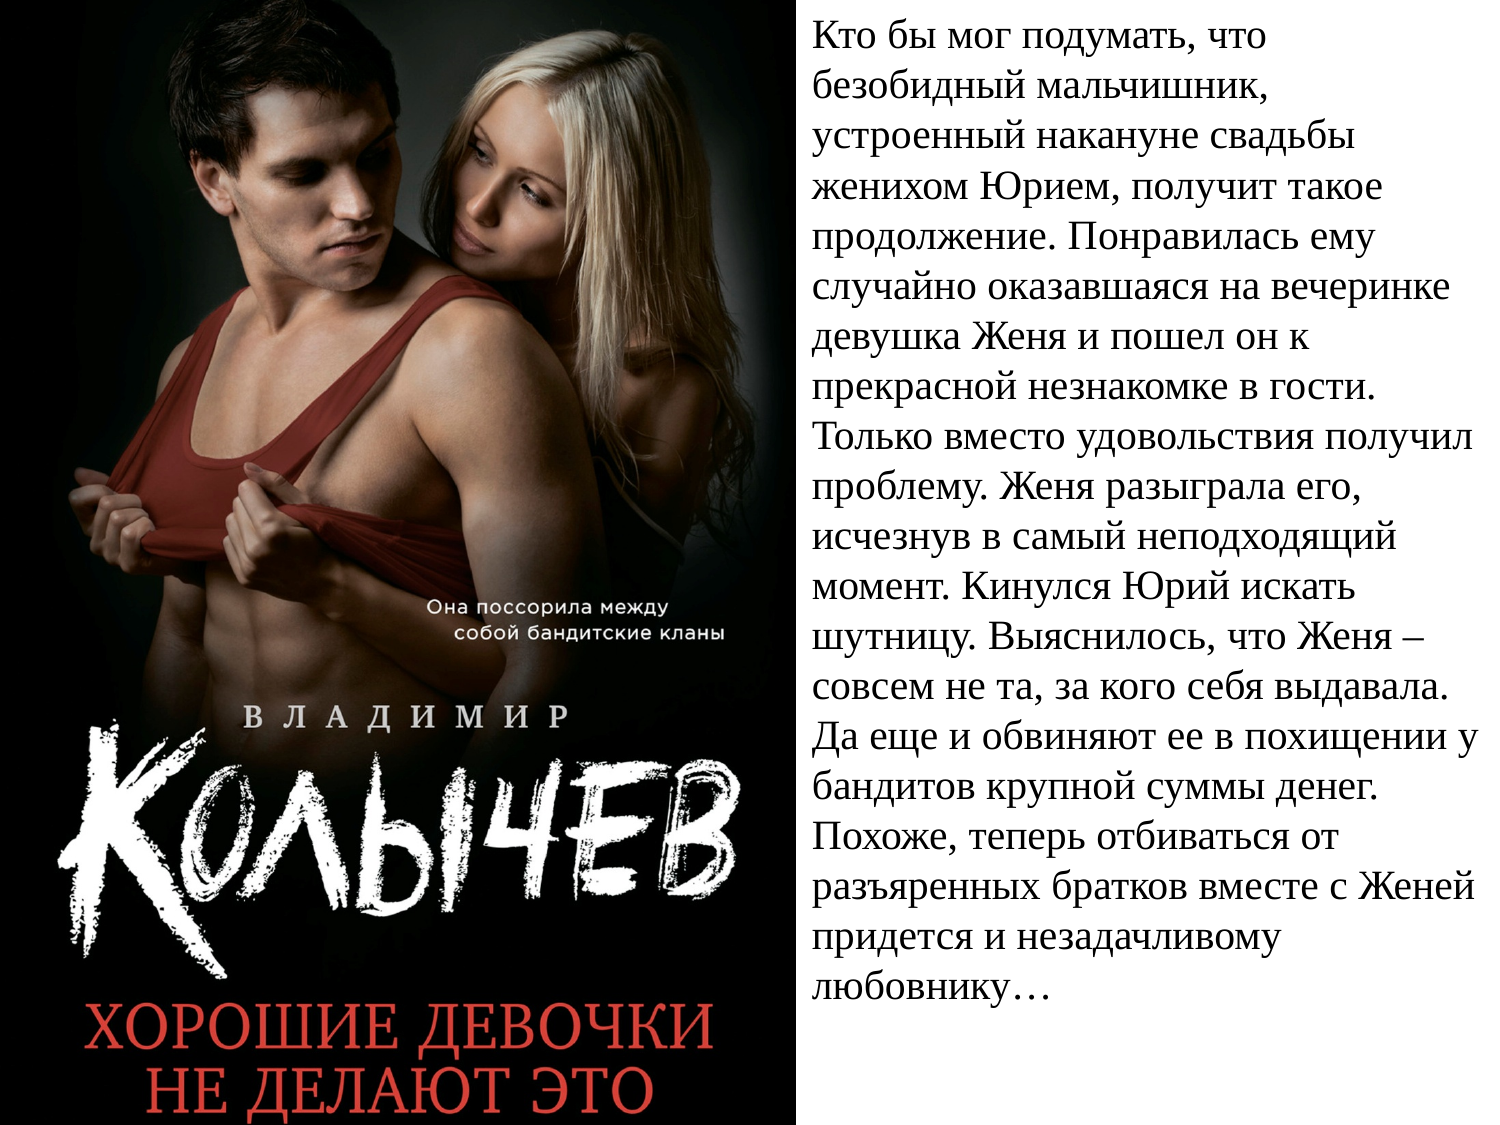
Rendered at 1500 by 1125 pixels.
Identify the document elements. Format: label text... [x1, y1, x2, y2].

text_box Кто бы мог подумать, что безобидный мальчишник, устроенный накануне свадьбы женихом Юрием, получит такое продолжение. Понравилась ему случайно оказавшаяся на вечеринке девушка Женя и пошел он к прекрасной незнакомке в гости. Только вместо удовольствия получил проблему. Женя разыграла его, исчезнув в самый неподходящий момент. Кинулся Юрий искать шутницу. Выяснилось, что Женя – совсем не та, за кого себя выдавала. Да еще и обвиняют ее в похищении у бандитов крупной суммы денег. Похоже, теперь отбиваться от разъяренных братков вместе с Женей придется и незадачливому любовнику… [797, 0, 1500, 1125]
picture [0, 0, 796, 1125]
